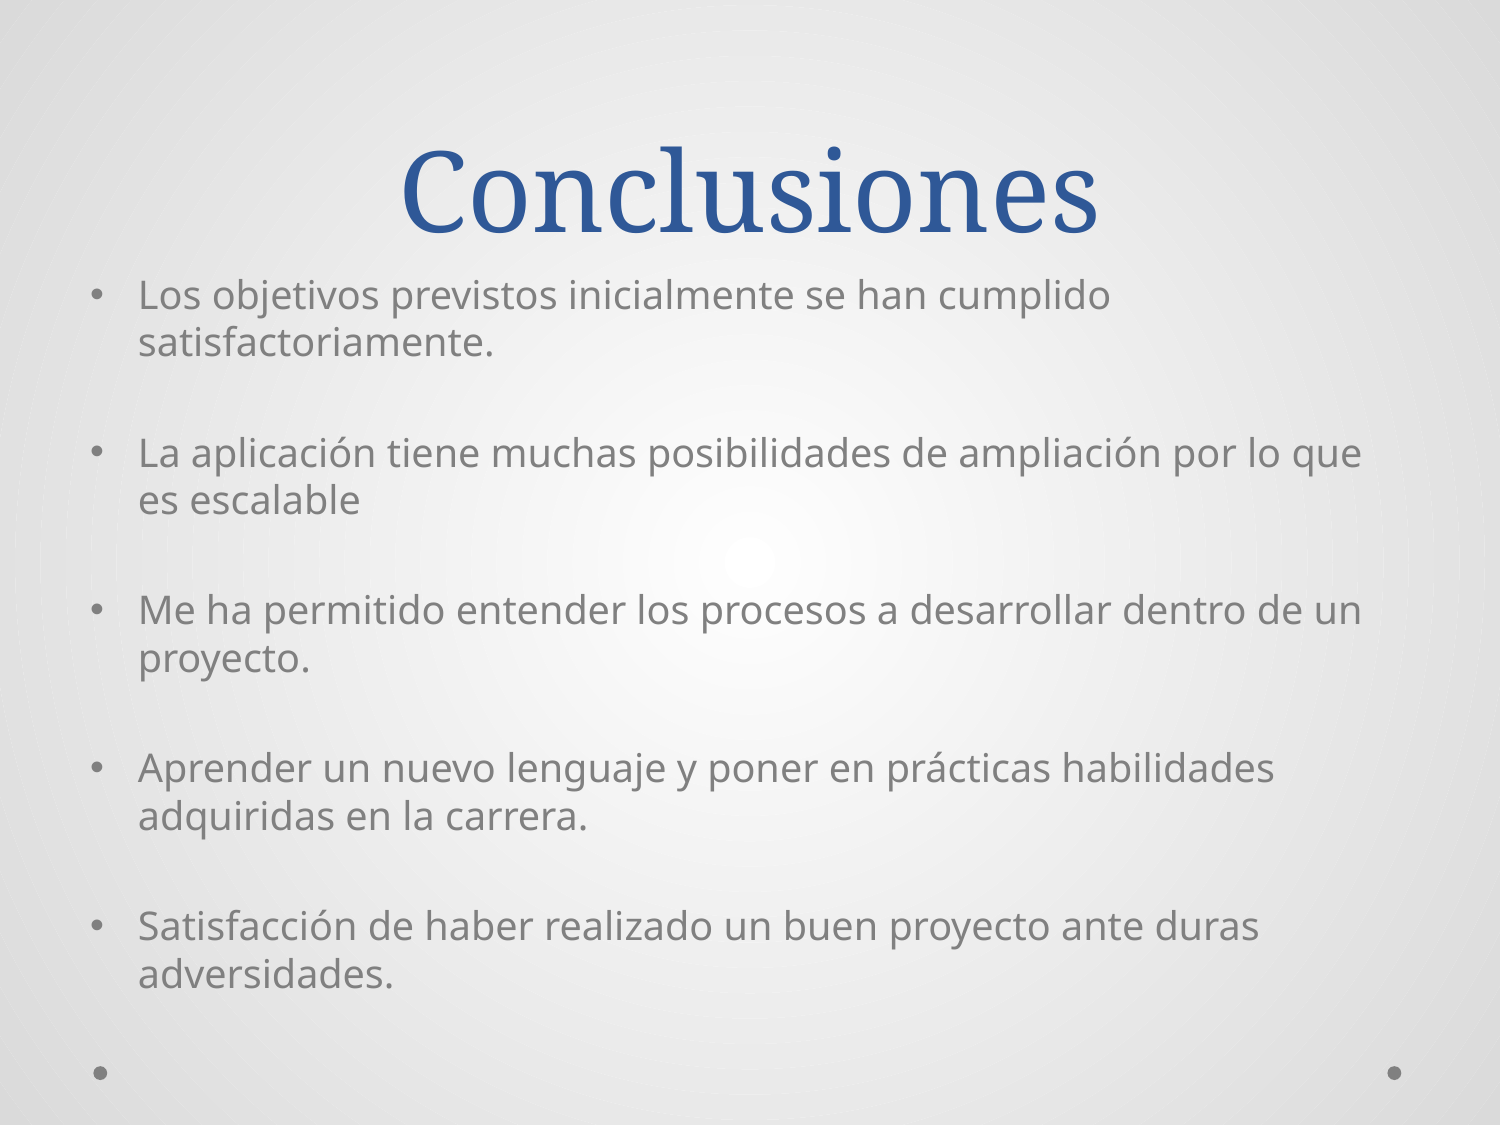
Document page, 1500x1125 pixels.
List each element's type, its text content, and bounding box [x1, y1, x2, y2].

list Los objetivos previstos inicialmente se han cumplido satisfactoriamente. La aplicación tiene muchas posibilidades de ampliación por lo que es escalable Me ha permitido entender los procesos a desarrollar dentro de un proyecto. Aprender un nuevo lenguaje y poner en prácticas habilidades adquiridas en la carrera. Satisfacción de haber realizado un buen proyecto ante duras adversidades. [75, 262, 1425, 1005]
title Conclusiones [75, 0, 1425, 262]
